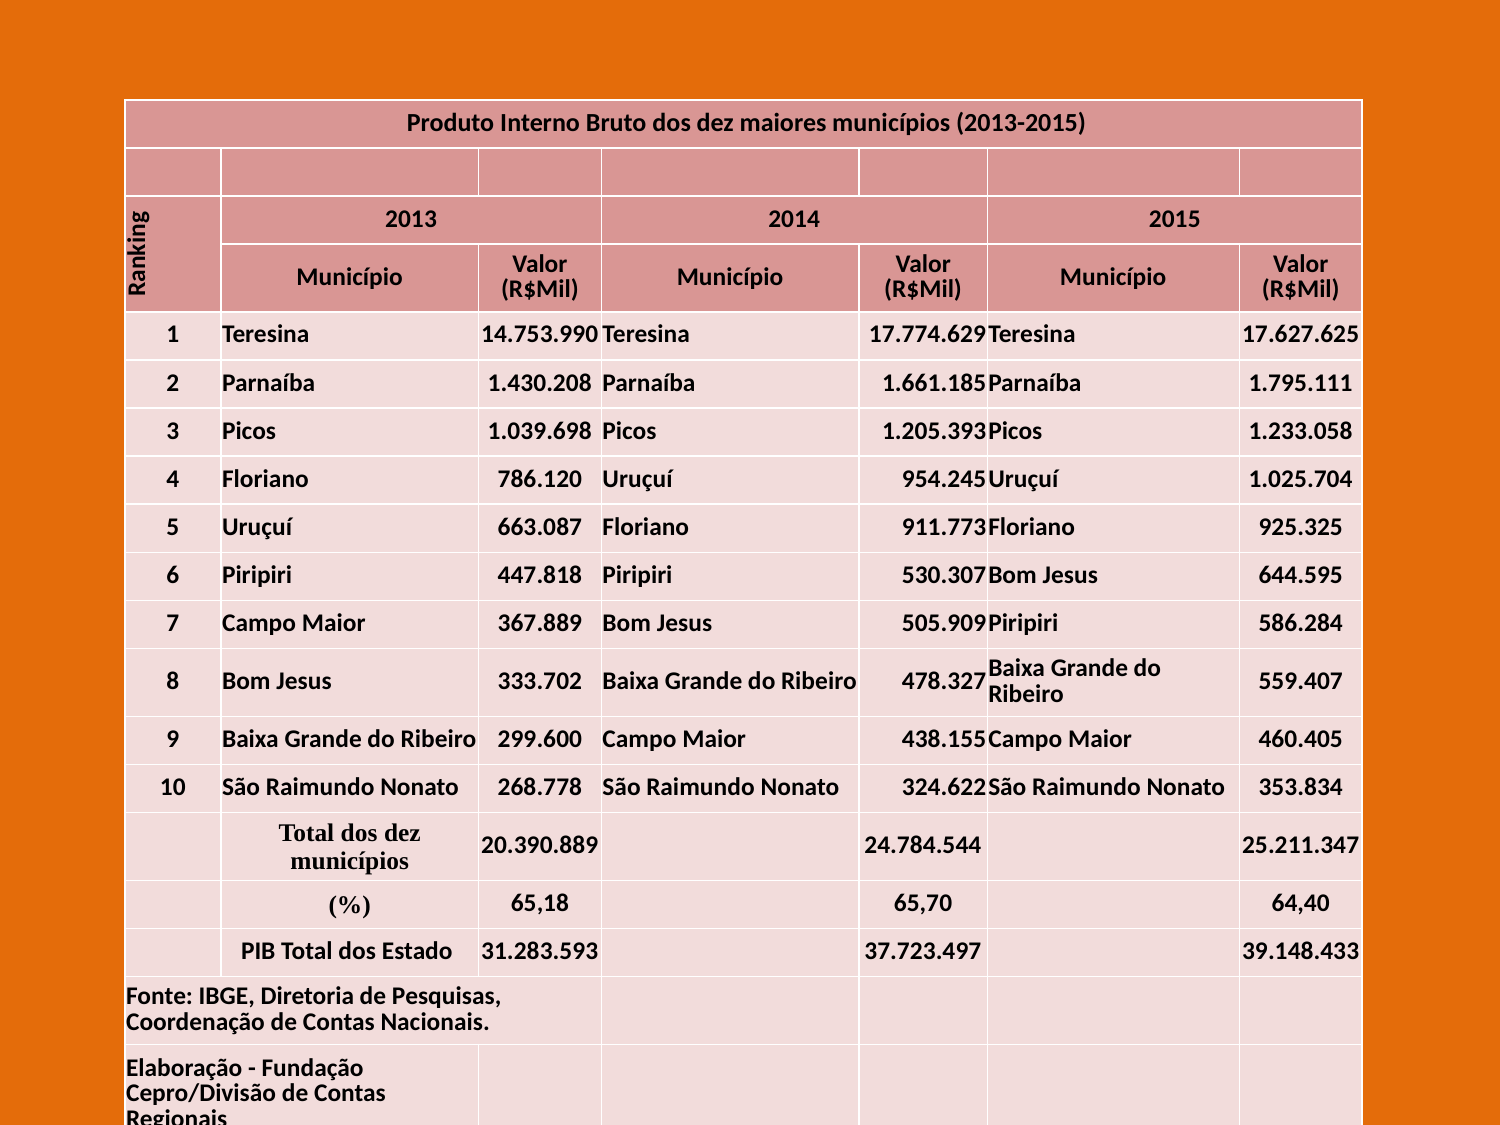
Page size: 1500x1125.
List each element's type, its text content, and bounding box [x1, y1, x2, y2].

table_cell [988, 929, 1239, 976]
table_cell Uruçuí [988, 457, 1239, 503]
table_cell 1.233.058 [1240, 409, 1361, 455]
table_cell [988, 1045, 1239, 1125]
table_cell Baixa Grande do Ribeiro [988, 649, 1239, 716]
table_cell 559.407 [1240, 649, 1361, 716]
table_cell Parnaíba [602, 361, 858, 407]
table_cell [860, 149, 987, 195]
table_cell [860, 977, 987, 1044]
table_cell São Raimundo Nonato [602, 765, 858, 812]
table_cell 1.430.208 [479, 361, 601, 407]
table_header Produto Interno Bruto dos dez maiores municípios (2013-2015) [126, 101, 1361, 147]
table_cell 1.661.185 [860, 361, 987, 407]
table_cell [860, 1045, 987, 1125]
table_cell [602, 149, 858, 195]
table_cell Campo Maior [602, 717, 858, 764]
table_cell [988, 881, 1239, 928]
table_cell Valor (R$Mil) [860, 245, 987, 311]
table_cell 39.148.433 [1240, 929, 1361, 976]
table_cell [602, 881, 858, 928]
table_cell Elaboração - Fundação Cepro/Divisão de Contas Regionais [126, 1045, 478, 1125]
table_cell 954.245 [860, 457, 987, 503]
table_cell 530.307 [860, 553, 987, 600]
table_cell [1240, 1045, 1361, 1125]
table_cell Teresina [222, 313, 478, 359]
table_cell Floriano [988, 505, 1239, 552]
table_cell 2 [126, 361, 220, 407]
table_cell Piripiri [222, 553, 478, 600]
table_cell 1.795.111 [1240, 361, 1361, 407]
table_cell [602, 1045, 858, 1125]
table_cell 14.753.990 [479, 313, 601, 359]
table_cell 324.622 [860, 765, 987, 812]
table_cell Município [222, 245, 478, 311]
table_cell 9 [126, 717, 220, 764]
table_cell (%) [222, 881, 478, 928]
table_cell Bom Jesus [988, 553, 1239, 600]
table_cell 17.627.625 [1240, 313, 1361, 359]
table_cell [1240, 149, 1361, 195]
table_cell 438.155 [860, 717, 987, 764]
table_cell Baixa Grande do Ribeiro [602, 649, 858, 716]
table_cell [126, 929, 220, 976]
table_cell 911.773 [860, 505, 987, 552]
table_cell 1 [126, 313, 220, 359]
table_cell 925.325 [1240, 505, 1361, 552]
table_cell PIB Total dos Estado [222, 929, 478, 976]
table_cell Fonte: IBGE, Diretoria de Pesquisas, Coordenação de Contas Nacionais. [126, 977, 601, 1044]
table_cell 24.784.544 [860, 813, 987, 880]
table_cell Município [988, 245, 1239, 311]
table_cell 64,40 [1240, 881, 1361, 928]
table_cell 8 [126, 649, 220, 716]
table_cell 460.405 [1240, 717, 1361, 764]
table_cell 367.889 [479, 601, 601, 648]
table_cell 268.778 [479, 765, 601, 812]
table_cell [126, 149, 220, 195]
table_cell Teresina [602, 313, 858, 359]
table_cell 333.702 [479, 649, 601, 716]
table_cell 10 [126, 765, 220, 812]
table_cell Parnaíba [222, 361, 478, 407]
table_cell 65,70 [860, 881, 987, 928]
table_cell 663.087 [479, 505, 601, 552]
table_cell 4 [126, 457, 220, 503]
table_cell 25.211.347 [1240, 813, 1361, 880]
table_cell Floriano [222, 457, 478, 503]
table_cell 65,18 [479, 881, 601, 928]
table_cell Bom Jesus [222, 649, 478, 716]
table_cell [222, 149, 478, 195]
table_cell 7 [126, 601, 220, 648]
table_cell Município [602, 245, 858, 311]
table_cell [988, 977, 1239, 1044]
table_cell [602, 813, 858, 880]
table_cell [126, 881, 220, 928]
table_cell 20.390.889 [479, 813, 601, 880]
table_cell Ranking [126, 197, 220, 311]
table_cell [988, 149, 1239, 195]
table_cell Campo Maior [222, 601, 478, 648]
table_cell 5 [126, 505, 220, 552]
table_cell São Raimundo Nonato [222, 765, 478, 812]
table_cell [479, 149, 601, 195]
table_cell [988, 813, 1239, 880]
table_cell [1240, 977, 1361, 1044]
table_cell [479, 1045, 601, 1125]
table_cell 17.774.629 [860, 313, 987, 359]
table_cell Valor (R$Mil) [479, 245, 601, 311]
table_cell 1.205.393 [860, 409, 987, 455]
table_cell Picos [222, 409, 478, 455]
table_cell [602, 977, 858, 1044]
table_cell 1.025.704 [1240, 457, 1361, 503]
table_cell Teresina [988, 313, 1239, 359]
table_cell Campo Maior [988, 717, 1239, 764]
table_cell Uruçuí [222, 505, 478, 552]
table_cell 2015 [988, 197, 1361, 243]
table_cell 37.723.497 [860, 929, 987, 976]
table_cell 2014 [602, 197, 987, 243]
table_cell 786.120 [479, 457, 601, 503]
table_cell Valor (R$Mil) [1240, 245, 1361, 311]
table_cell Floriano [602, 505, 858, 552]
table_cell Parnaíba [988, 361, 1239, 407]
table_cell [126, 813, 220, 880]
table_cell 1.039.698 [479, 409, 601, 455]
table_cell Piripiri [988, 601, 1239, 648]
table_cell 478.327 [860, 649, 987, 716]
table_cell 6 [126, 553, 220, 600]
table_cell 353.834 [1240, 765, 1361, 812]
table_cell 586.284 [1240, 601, 1361, 648]
table_cell 644.595 [1240, 553, 1361, 600]
table_cell [602, 929, 858, 976]
table_cell Bom Jesus [602, 601, 858, 648]
table_cell 505.909 [860, 601, 987, 648]
table_cell 3 [126, 409, 220, 455]
table_cell 31.283.593 [479, 929, 601, 976]
table_cell Total dos dez municípios [222, 813, 478, 880]
table_cell 447.818 [479, 553, 601, 600]
table_cell Picos [988, 409, 1239, 455]
table_cell São Raimundo Nonato [988, 765, 1239, 812]
table_cell Piripiri [602, 553, 858, 600]
table_cell Uruçuí [602, 457, 858, 503]
table_cell 2013 [222, 197, 601, 243]
table_cell Picos [602, 409, 858, 455]
table_cell 299.600 [479, 717, 601, 764]
table_cell Baixa Grande do Ribeiro [222, 717, 478, 764]
